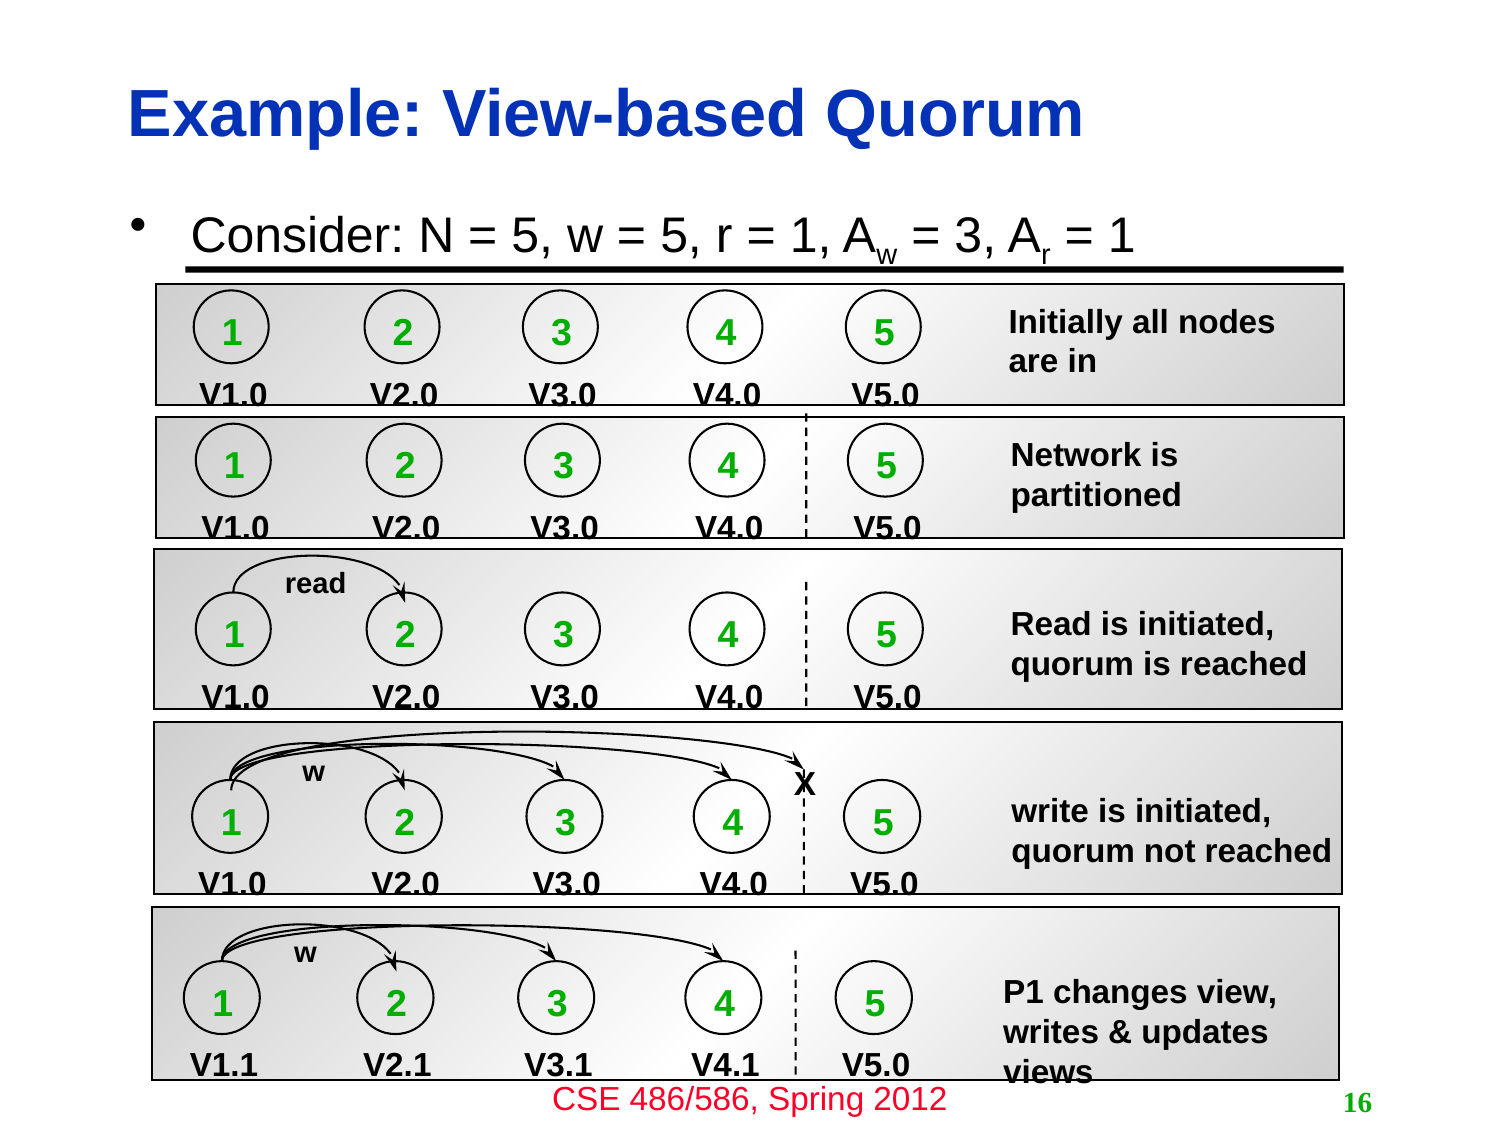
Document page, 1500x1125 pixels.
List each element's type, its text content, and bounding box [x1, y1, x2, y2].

text_box [156, 417, 165, 539]
text_box [154, 548, 167, 709]
text_box [154, 721, 1342, 895]
list Consider: N = 5, w = 5, r = 1, Aw = 3, Ar = 1 [114, 195, 1376, 1005]
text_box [170, 413, 1347, 551]
title Example: View-based Quorum [112, 53, 1310, 176]
text_box [152, 906, 1340, 1080]
text_box [156, 284, 1344, 405]
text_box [158, 925, 1344, 1088]
slide_number 16 [1074, 1076, 1388, 1125]
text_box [168, 290, 1345, 413]
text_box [170, 556, 1347, 719]
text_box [166, 744, 1353, 907]
